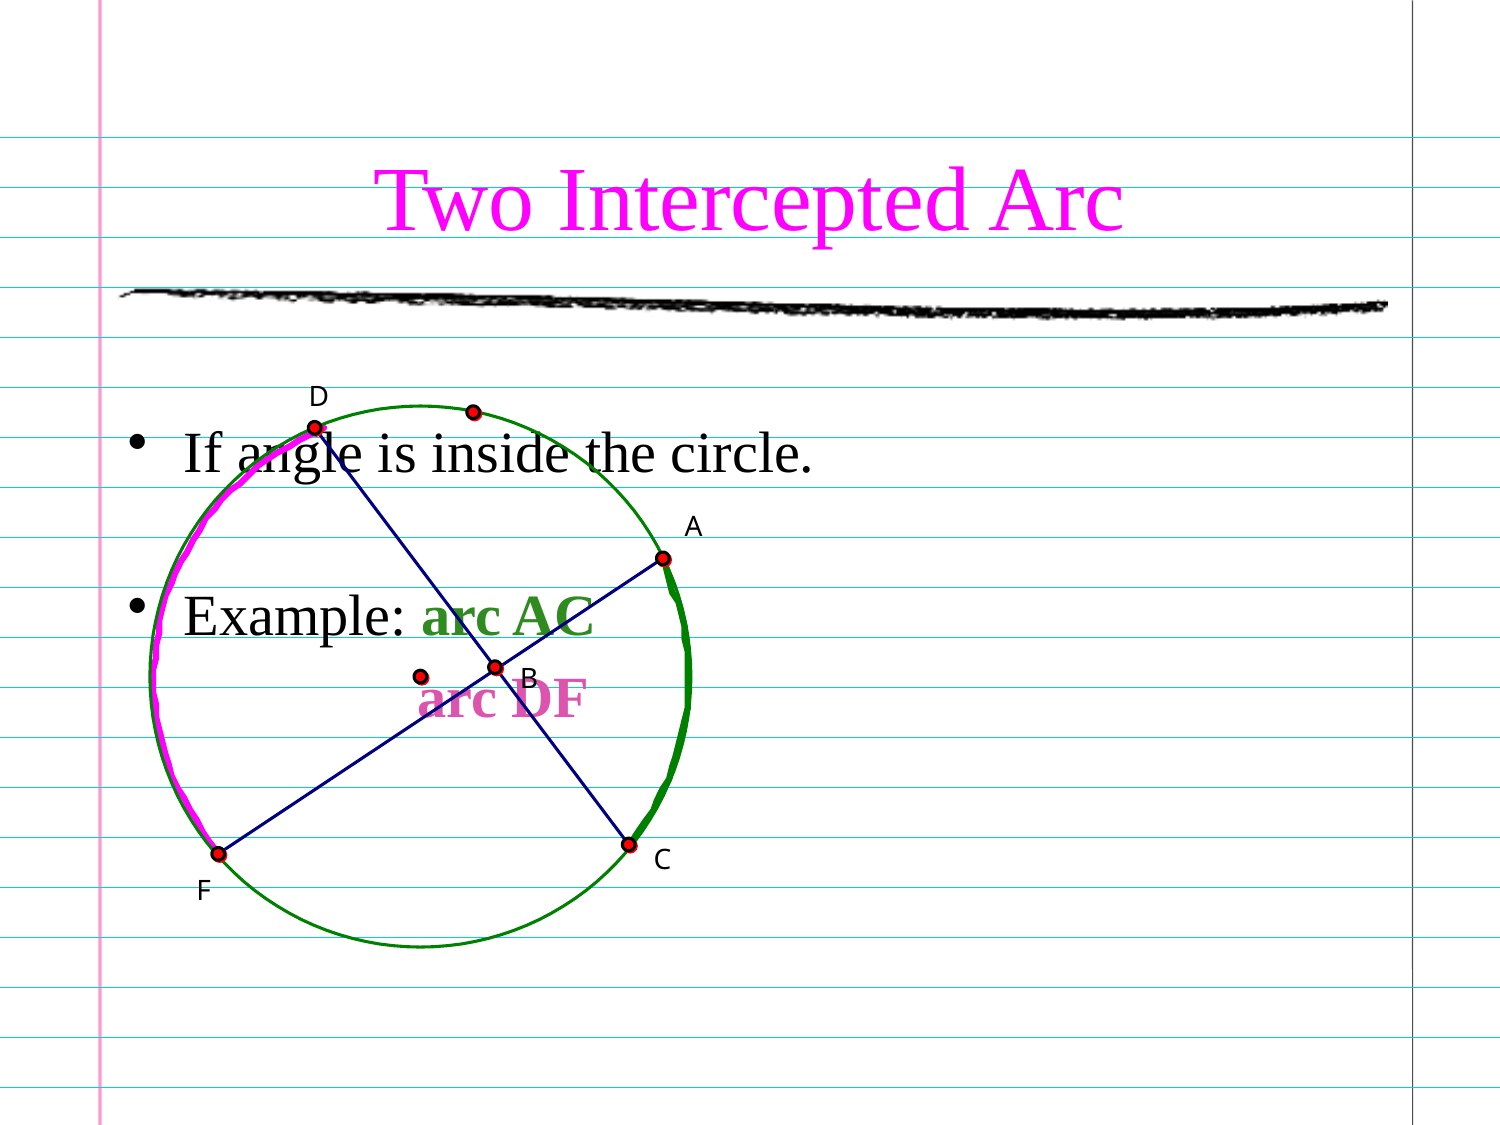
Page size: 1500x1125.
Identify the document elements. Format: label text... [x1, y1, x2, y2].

title Two Intercepted Arc [112, 99, 1388, 288]
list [112, 343, 738, 982]
list If angle is inside the circle. Example: arc AC arc DF [112, 324, 1388, 1000]
picture [112, 289, 1388, 324]
